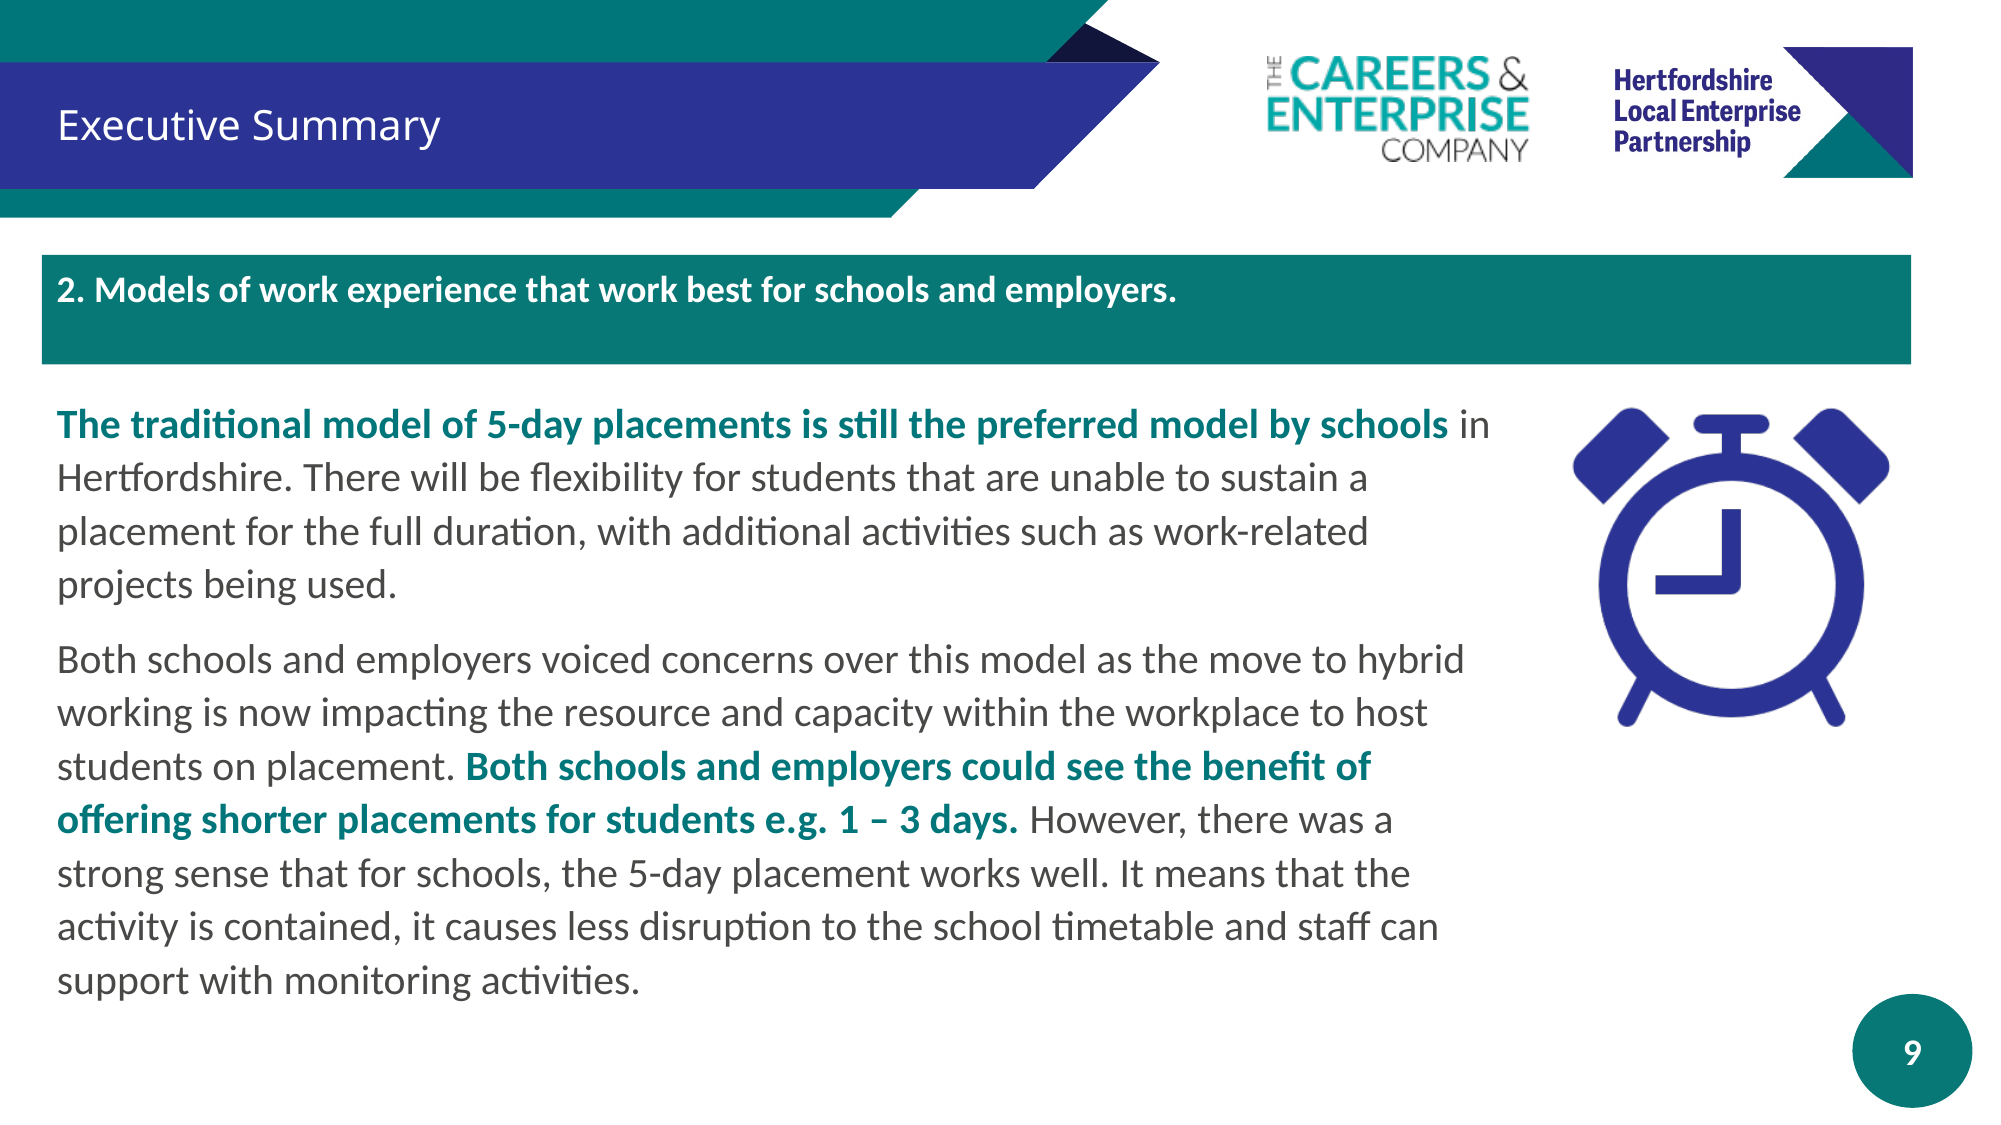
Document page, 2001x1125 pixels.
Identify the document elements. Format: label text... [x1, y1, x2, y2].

text_box 2. Models of work experience that work best for schools and employers. [41, 254, 1912, 365]
list The traditional model of 5-day placements is still the preferred model by schools in Hertfordshire. There will be flexibility for students that are unable to sustain a placement for the full duration, with additional activities such as work-related projects being used. Both schools and employers voiced concerns over this model as the move to hybrid working is now impacting the resource and capacity within the workplace to host students on placement. Both schools and employers could see the benefit of offering shorter placements for students e.g. 1 – 3 days. However, there was a strong sense that for schools, the 5-day placement works well. It means that the activity is contained, it causes less disruption to the school timetable and staff can support with monitoring activities. [41, 385, 1510, 995]
picture [1504, 339, 1959, 793]
picture [1615, 47, 1913, 178]
title Executive Summary [41, 64, 997, 190]
picture [1267, 56, 1530, 162]
